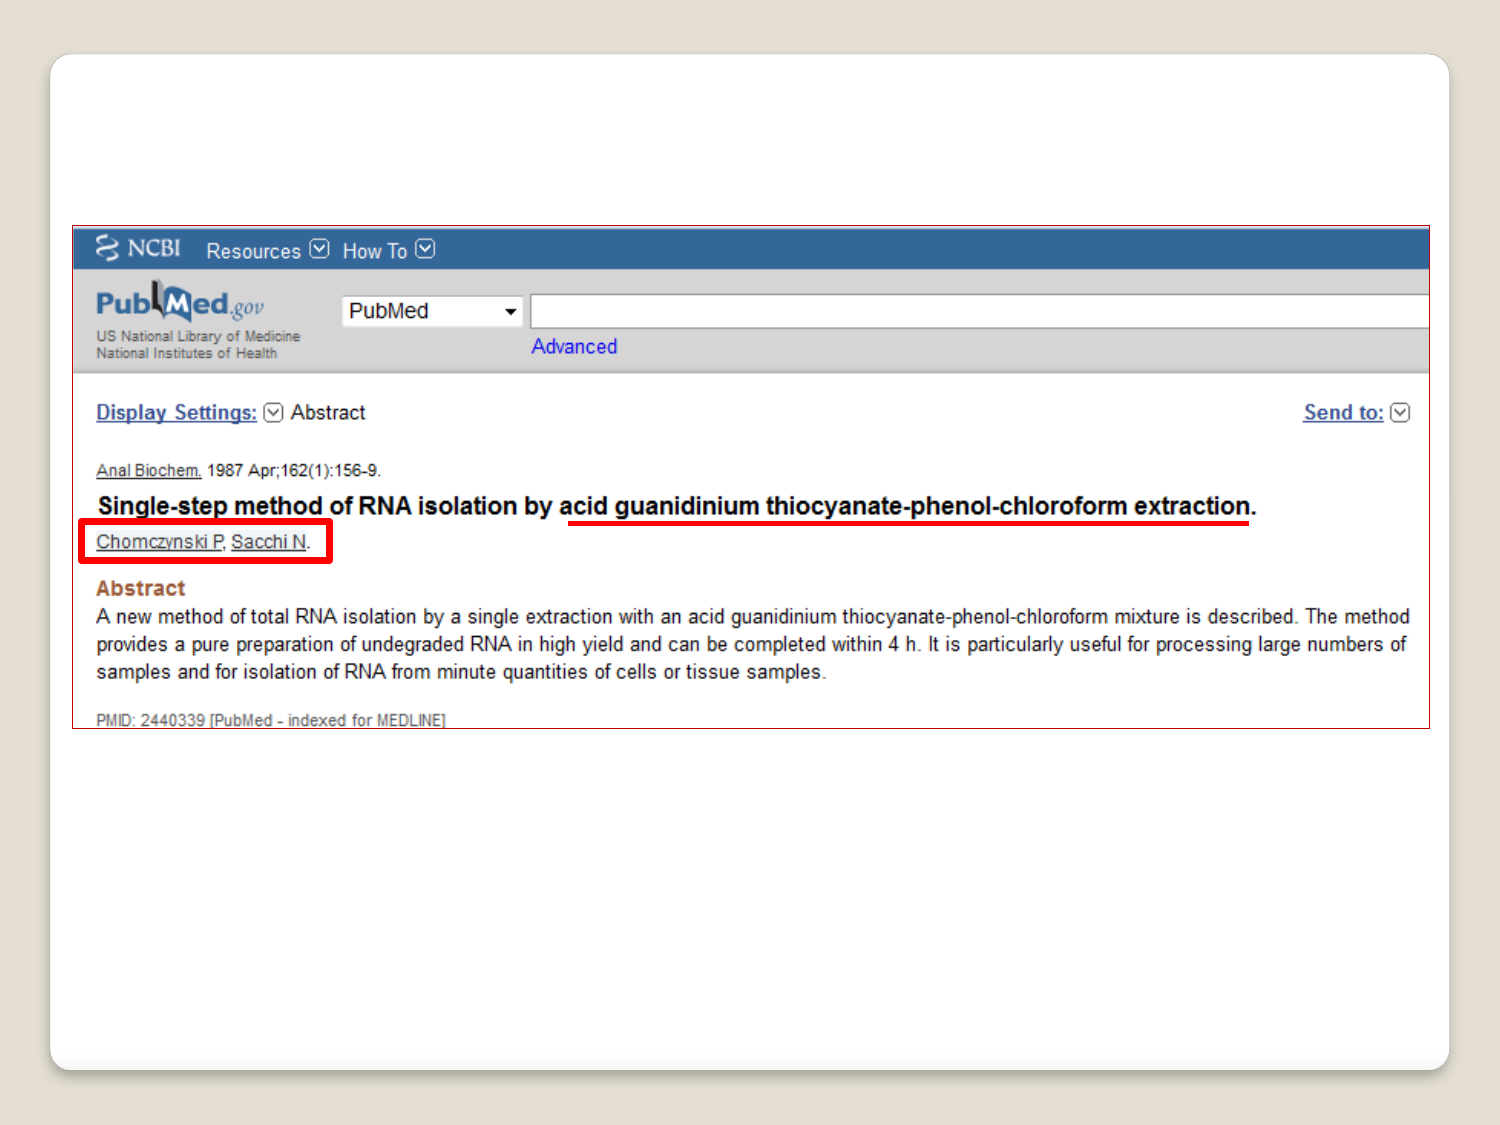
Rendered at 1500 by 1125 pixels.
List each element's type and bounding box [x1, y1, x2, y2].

picture [73, 225, 1430, 729]
